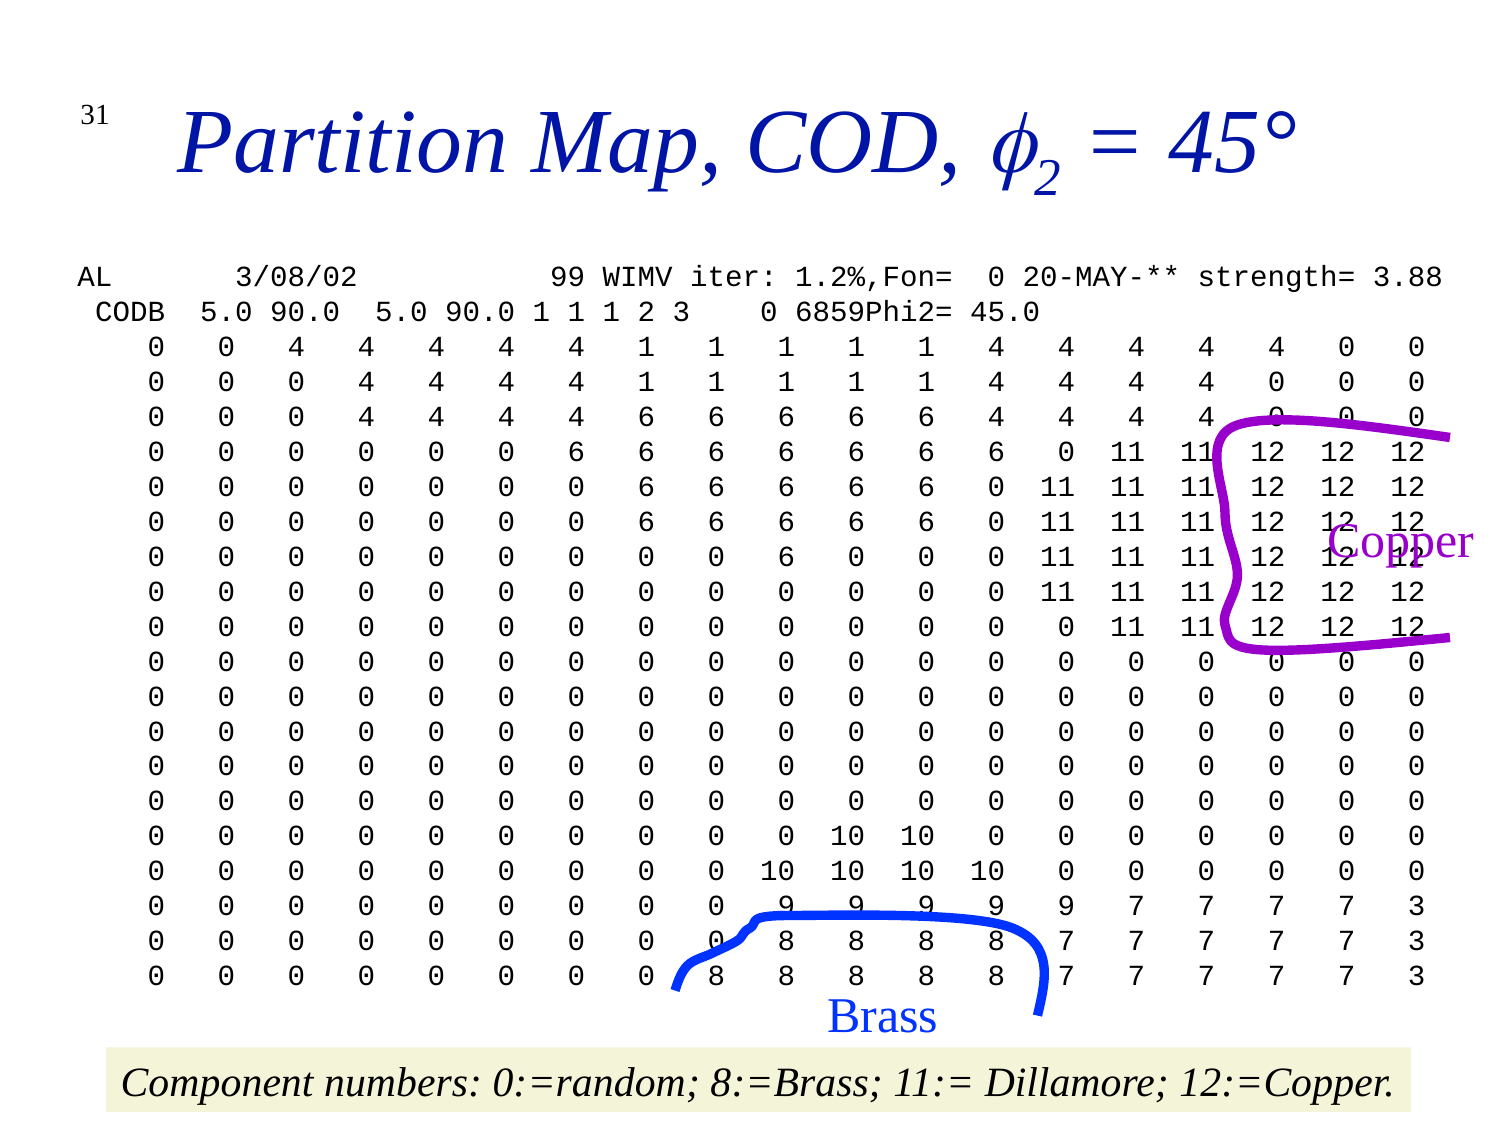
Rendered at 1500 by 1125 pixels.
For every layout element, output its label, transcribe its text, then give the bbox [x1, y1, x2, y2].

title Partition Map, COD, f2 = 45° [99, 49, 1376, 238]
text_box Component numbers: 0:=random; 8:=Brass; 11:= Dillamore; 12:=Copper. [105, 1047, 1411, 1113]
text_box Copper [1312, 499, 1490, 575]
text_box [1216, 419, 1450, 651]
slide_number 31 [37, 87, 99, 163]
text_box [675, 915, 1045, 1016]
text_box Brass [812, 1001, 954, 1047]
text_box AL 3/08/02 99 WIMV iter: 1.2%,Fon= 0 20-MAY-** strength= 3.88 CODB 5.0 90.0 5.0 90.0 1 1 1 2 3 0 6859Phi2= 45.0 0 0 4 4 4 4 4 1 1 1 1 1 4 4 4 4 4 0 0 0 0 0 4 4 4 4 1 1 1 1 1 4 4 4 4 0 0 0 0 0 0 4 4 4 4 6 6 6 6 6 4 4 4 4 0 0 0 0 0 0 0 0 0 6 6 6 6 6 6 6 0 11 11 12 12 12 0 0 0 0 0 0 0 6 6 6 6 6 0 11 11 11 12 12 12 0 0 0 0 0 0 0 6 6 6 6 6 0 11 11 11 12 12 12 0 0 0 0 0 0 0 0 0 6 0 0 0 11 11 11 12 12 12 0 0 0 0 0 0 0 0 0 0 0 0 0 11 11 11 12 12 12 0 0 0 0 0 0 0 0 0 0 0 0 0 0 11 11 12 12 12 0 0 0 0 0 0 0 0 0 0 0 0 0 0 0 0 0 0 0 0 0 0 0 0 0 0 0 0 0 0 0 0 0 0 0 0 0 0 0 0 0 0 0 0 0 0 0 0 0 0 0 0 0 0 0 0 0 0 0 0 0 0 0 0 0 0 0 0 0 0 0 0 0 0 0 0 0 0 0 0 0 0 0 0 0 0 0 0 0 0 0 0 0 0 0 0 0 0 0 0 0 0 0 0 0 10 10 0 0 0 0 0 0 0 0 0 0 0 0 0 0 0 0 10 10 10 10 0 0 0 0 0 0 0 0 0 0 0 0 0 0 0 9 9 9 9 9 7 7 7 7 3 0 0 0 0 0 0 0 0 0 8 8 8 8 7 7 7 7 7 3 0 0 0 0 0 0 0 0 8 8 8 8 8 7 7 7 7 7 3 [62, 249, 1458, 999]
